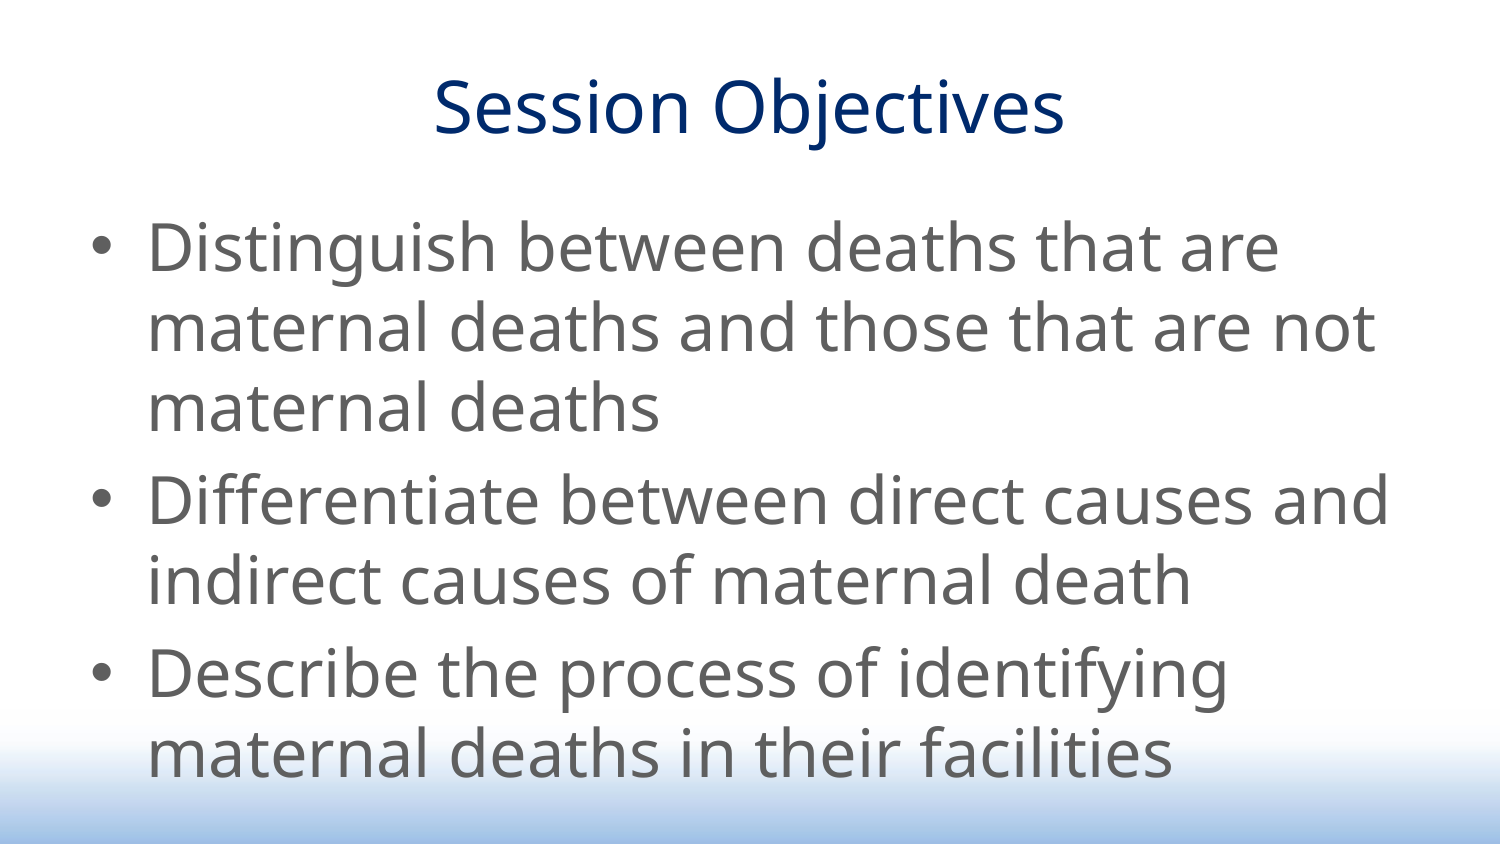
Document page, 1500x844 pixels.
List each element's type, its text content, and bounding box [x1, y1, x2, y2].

list Distinguish between deaths that are maternal deaths and those that are not maternal deaths Differentiate between direct causes and indirect causes of maternal death Describe the process of identifying maternal deaths in their facilities [75, 196, 1425, 754]
title Session Objectives [75, 33, 1425, 175]
picture [0, 309, 1500, 844]
